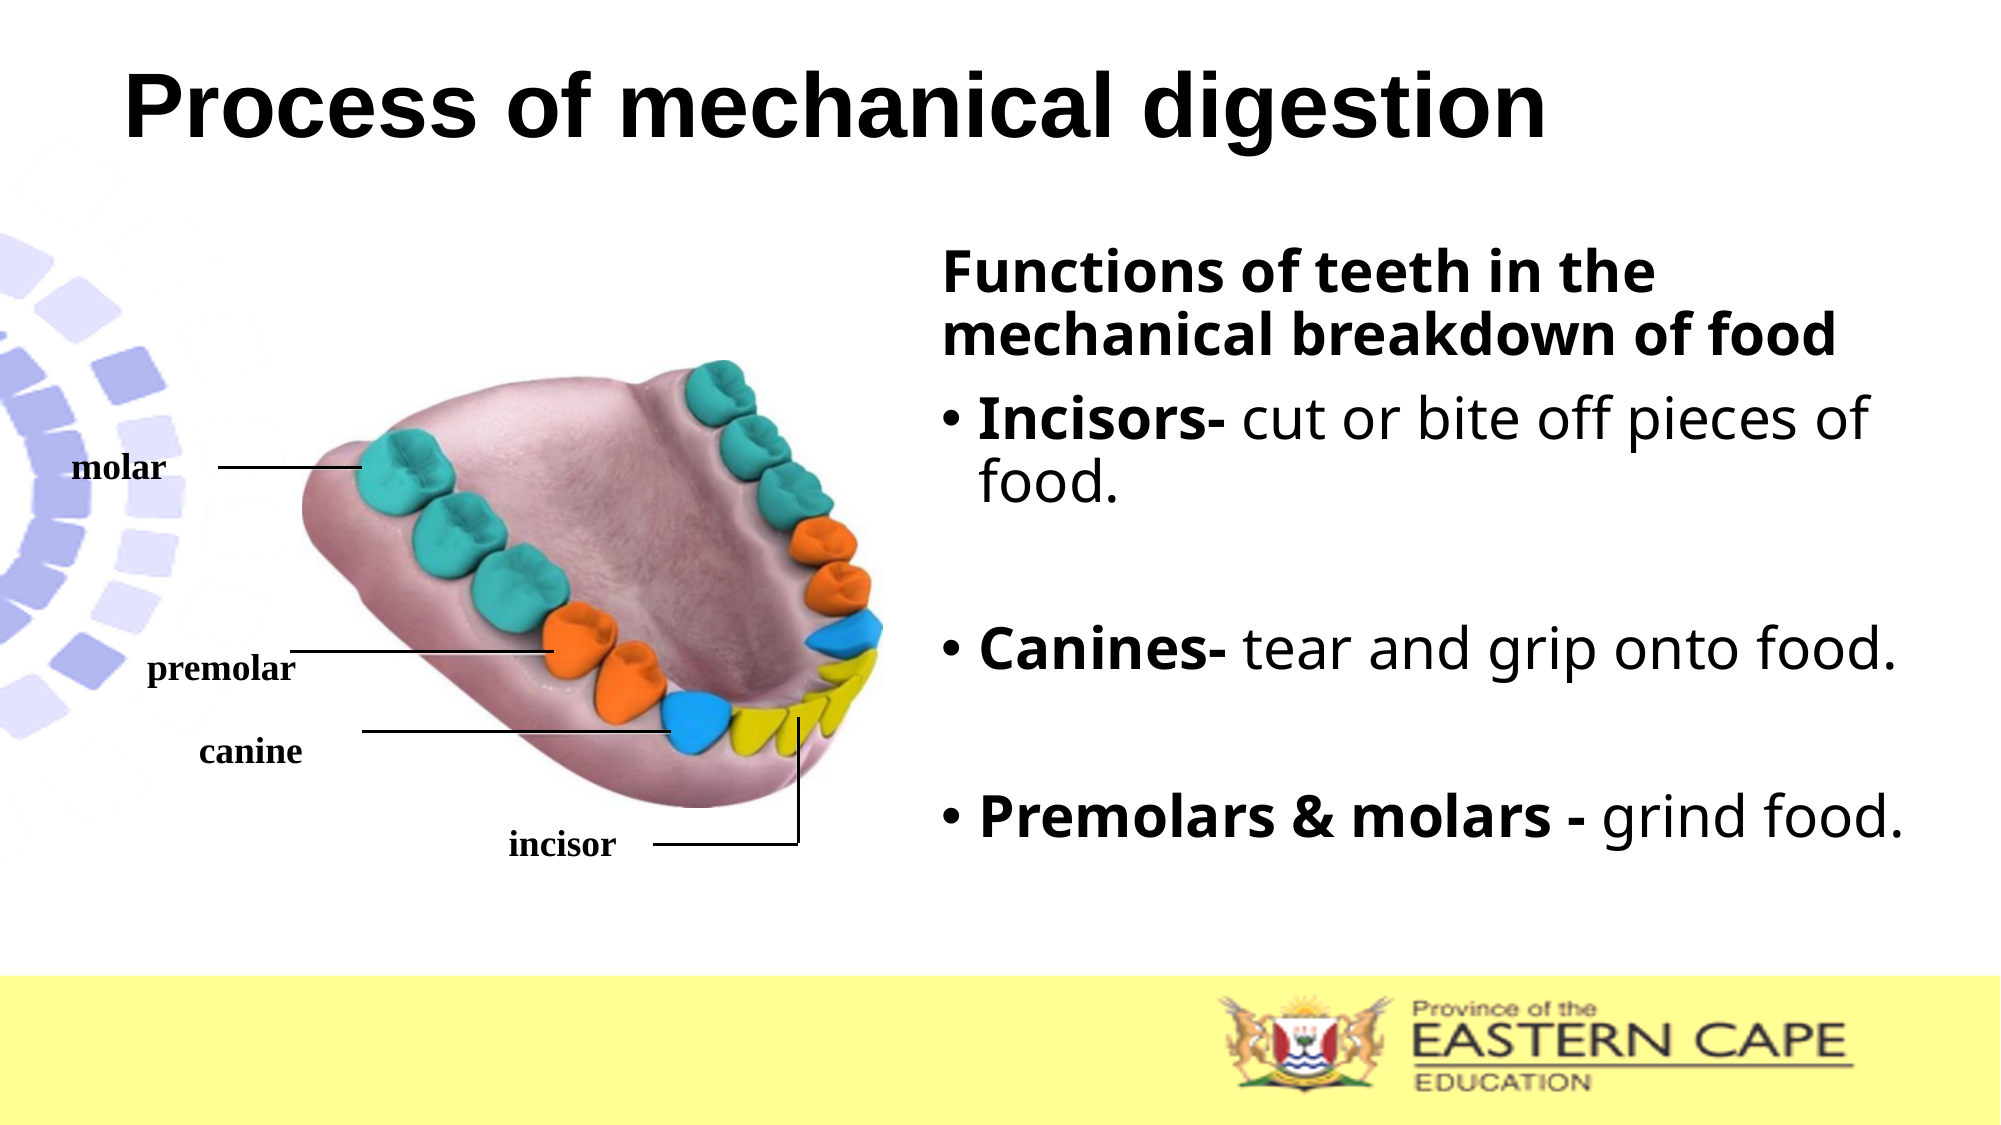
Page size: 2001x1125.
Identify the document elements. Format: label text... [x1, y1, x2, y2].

text_box molar [56, 435, 219, 495]
title Process of mechanical digestion [108, 0, 1834, 217]
text_box canine [184, 718, 302, 778]
text_box incisor [493, 811, 657, 871]
list Functions of teeth in the mechanical breakdown of food Incisors- cut or bite off pieces of food. Canines- tear and grip onto food. Premolars & molars - grind food. [925, 234, 2000, 922]
picture [0, 0, 2001, 1125]
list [302, 360, 883, 808]
text_box premolar [132, 635, 302, 696]
